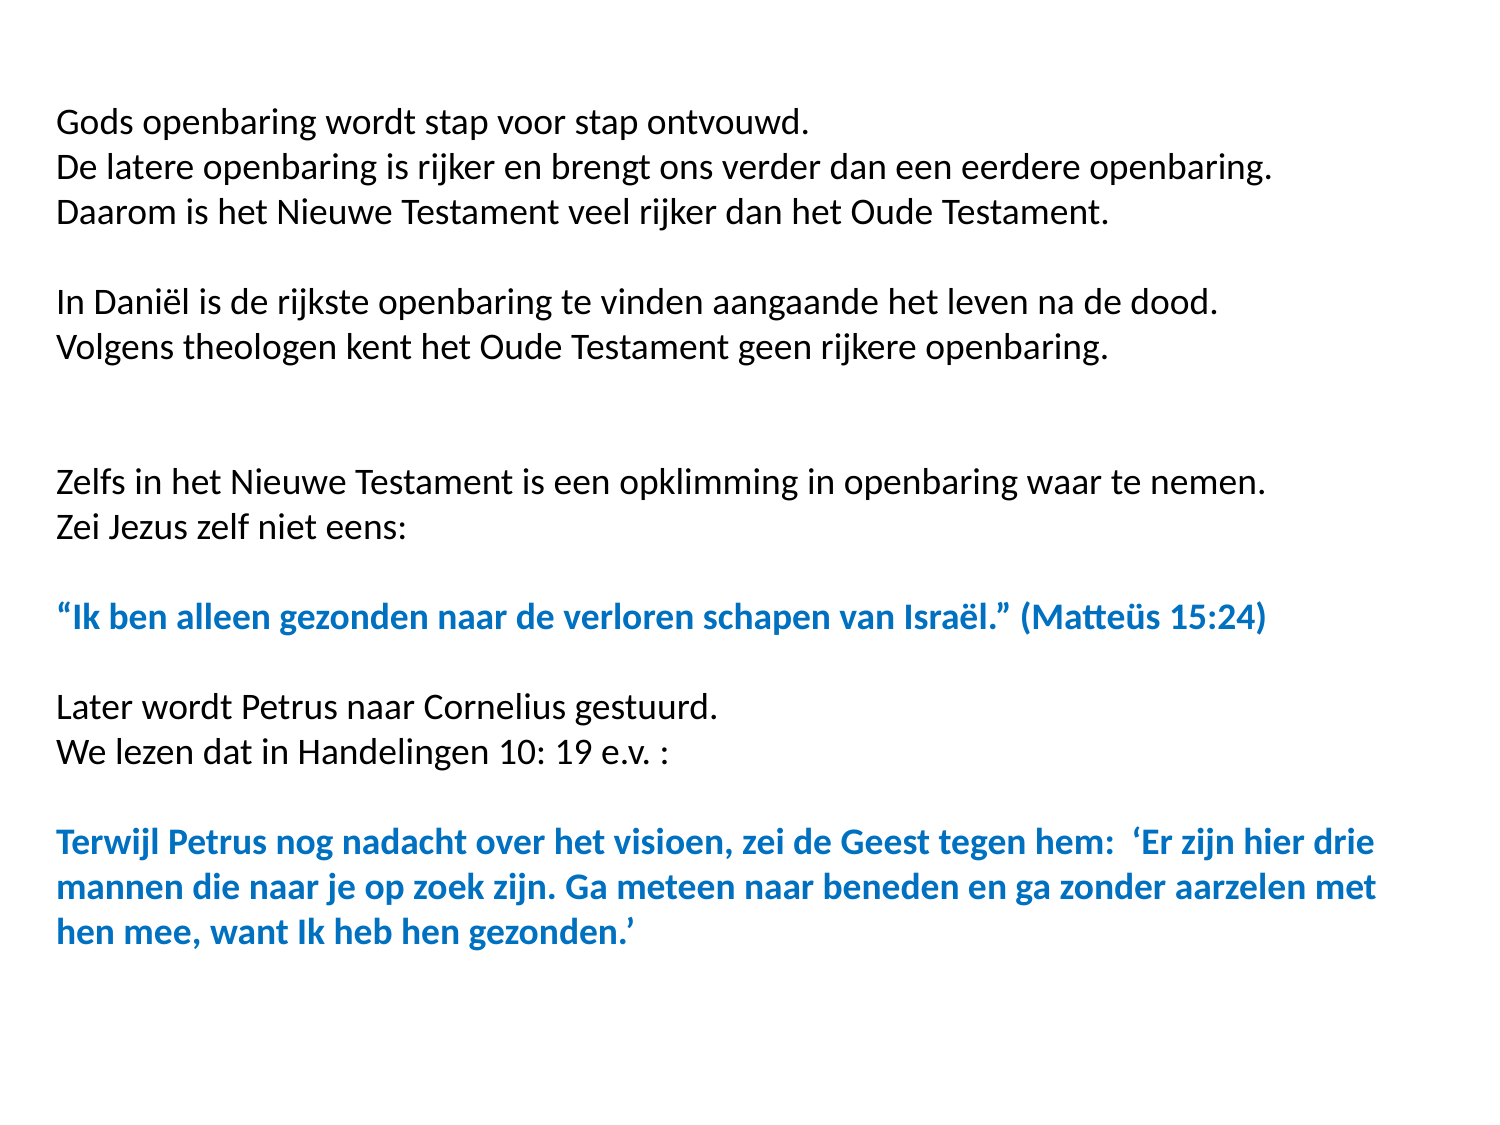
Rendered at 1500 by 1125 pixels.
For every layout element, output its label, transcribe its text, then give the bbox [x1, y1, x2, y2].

text_box Gods openbaring wordt stap voor stap ontvouwd. De latere openbaring is rijker en brengt ons verder dan een eerdere openbaring. Daarom is het Nieuwe Testament veel rijker dan het Oude Testament. In Daniël is de rijkste openbaring te vinden aangaande het leven na de dood. Volgens theologen kent het Oude Testament geen rijkere openbaring. Zelfs in het Nieuwe Testament is een opklimming in openbaring waar te nemen. Zei Jezus zelf niet eens: “Ik ben alleen gezonden naar de verloren schapen van Israël.” (Matteüs 15:24) Later wordt Petrus naar Cornelius gestuurd. We lezen dat in Handelingen 10: 19 e.v. : Terwijl Petrus nog nadacht over het visioen, zei de Geest tegen hem: ‘Er zijn hier drie mannen die naar je op zoek zijn. Ga meteen naar beneden en ga zonder aarzelen met hen mee, want Ik heb hen gezonden.’ [41, 89, 1447, 960]
